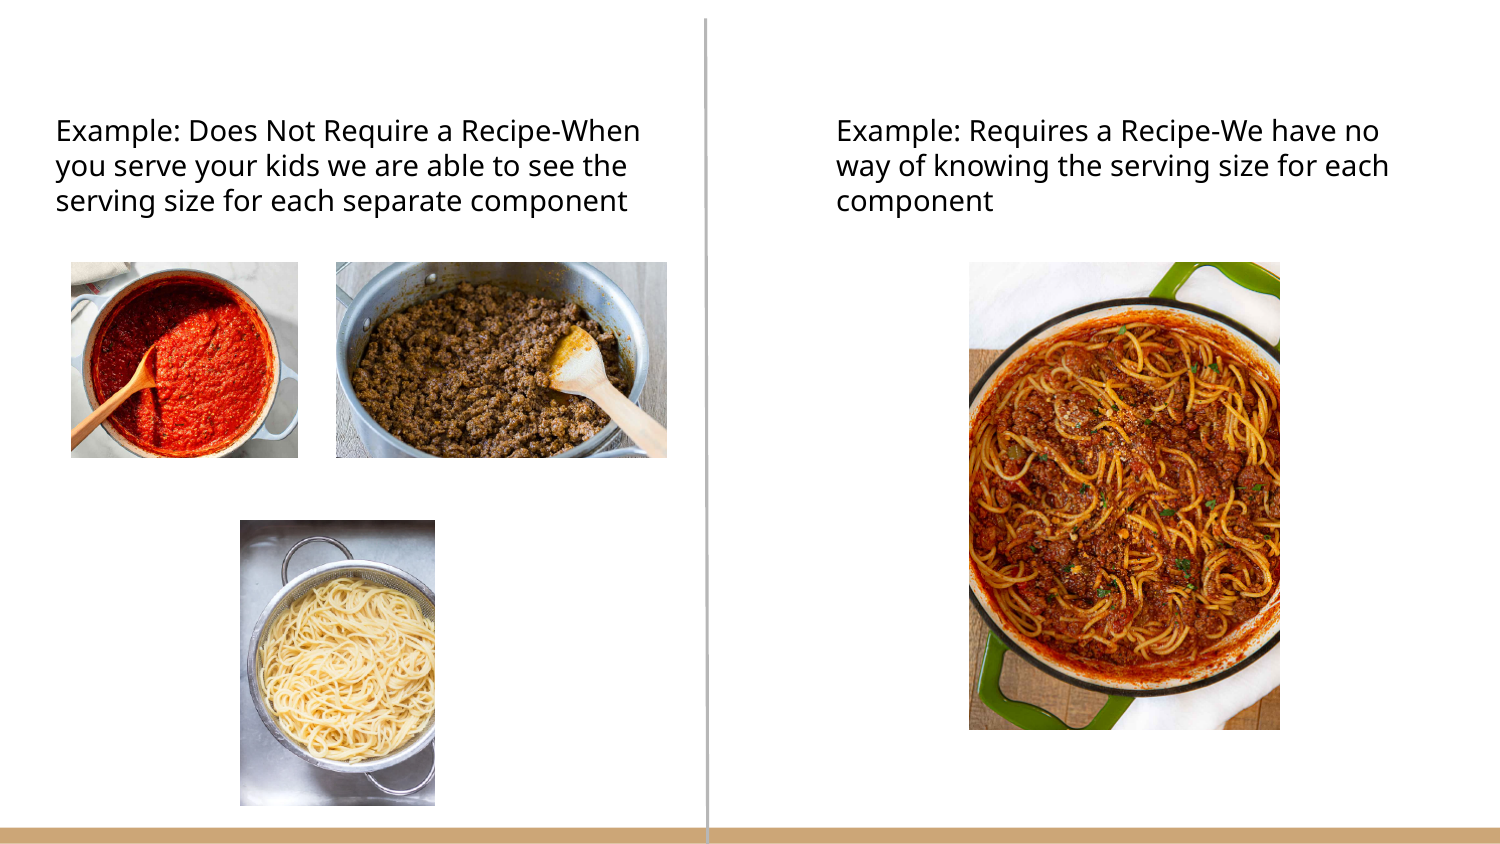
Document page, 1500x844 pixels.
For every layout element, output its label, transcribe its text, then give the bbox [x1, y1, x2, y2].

picture [969, 262, 1280, 730]
text_box Example: Does Not Require a Recipe-When you serve your kids we are able to see the serving size for each separate component [40, 97, 686, 250]
picture [70, 262, 298, 458]
text_box Example: Requires a Recipe-We have no way of knowing the serving size for each component [820, 97, 1407, 218]
picture [335, 262, 668, 458]
picture [240, 520, 435, 806]
